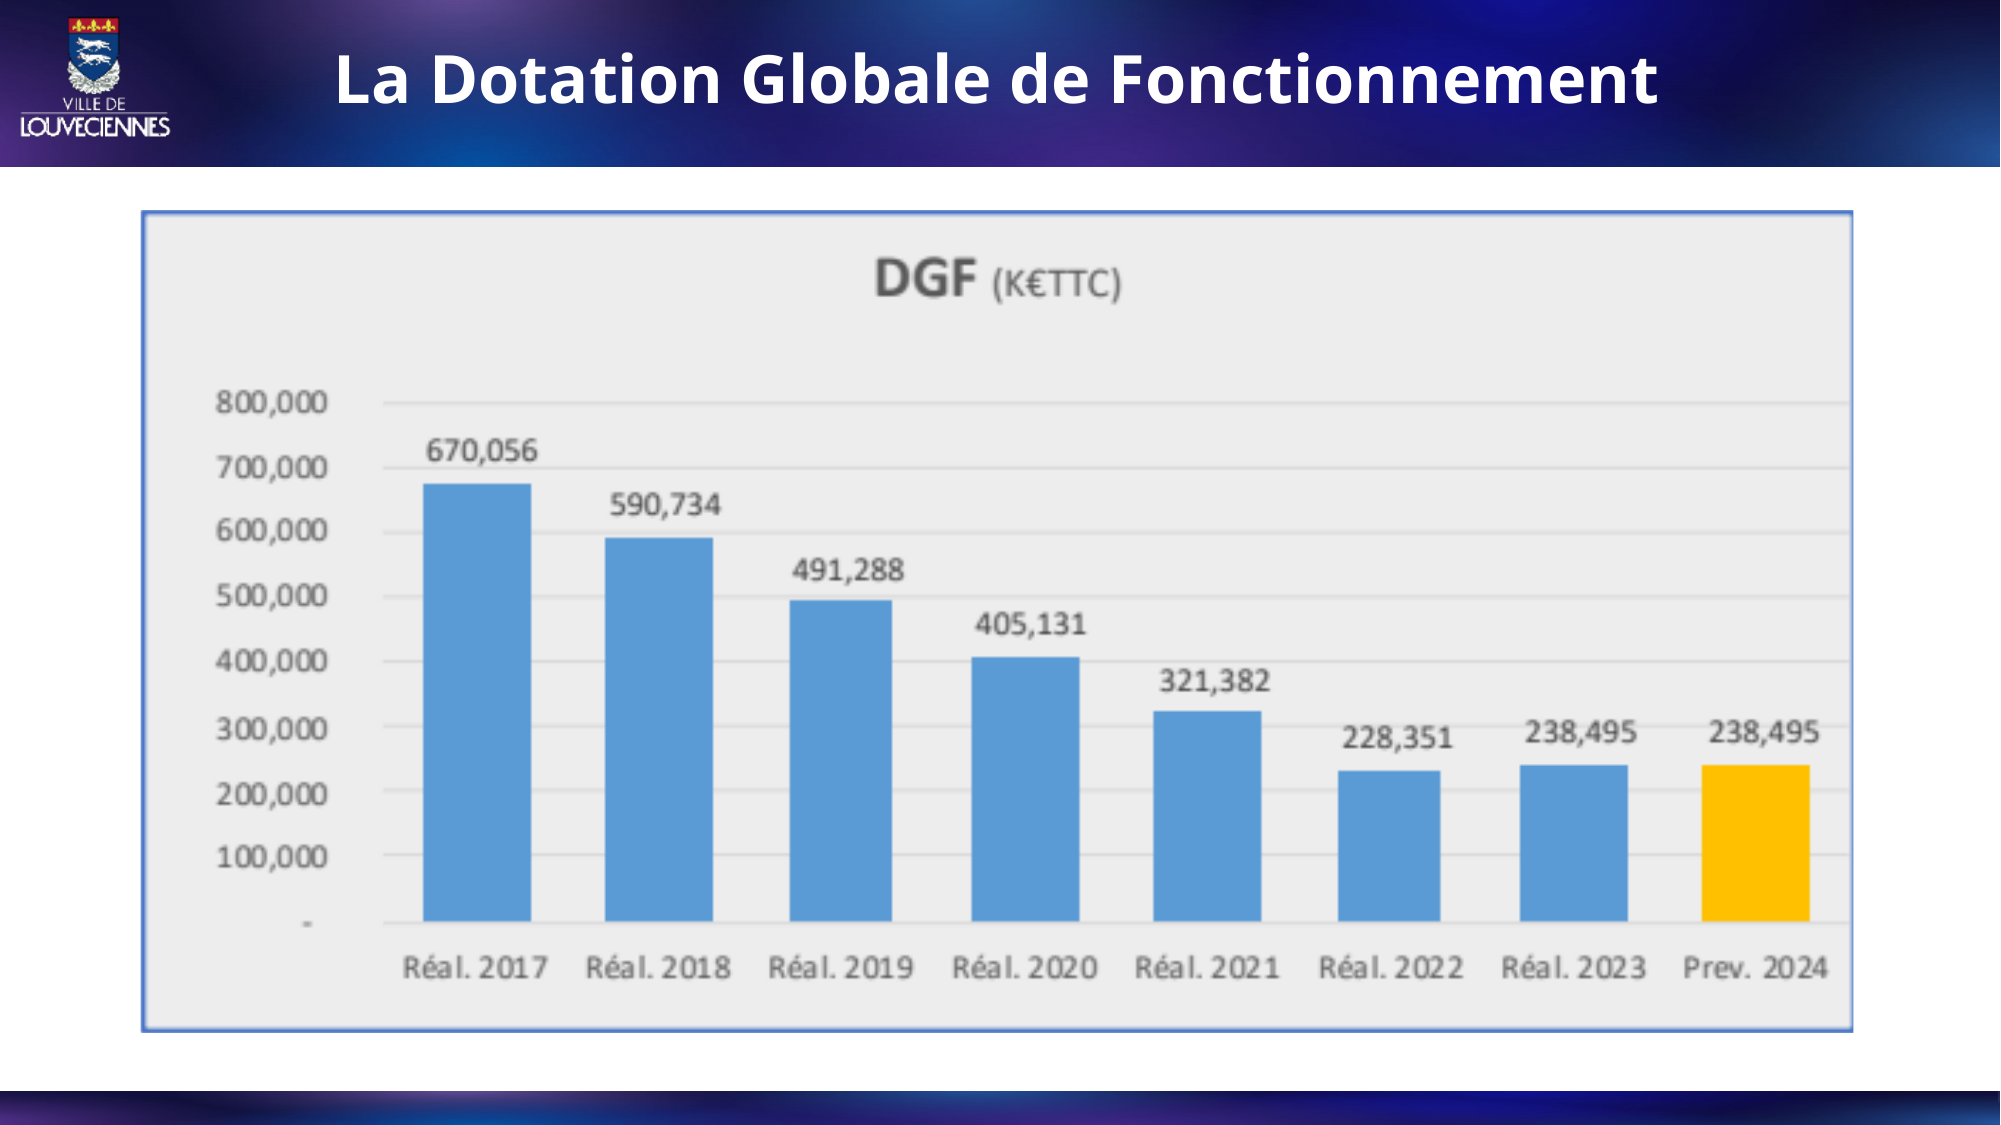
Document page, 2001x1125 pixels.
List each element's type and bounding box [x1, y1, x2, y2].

picture [0, 1091, 2000, 1125]
picture [0, 0, 2000, 167]
picture [140, 209, 1854, 1033]
